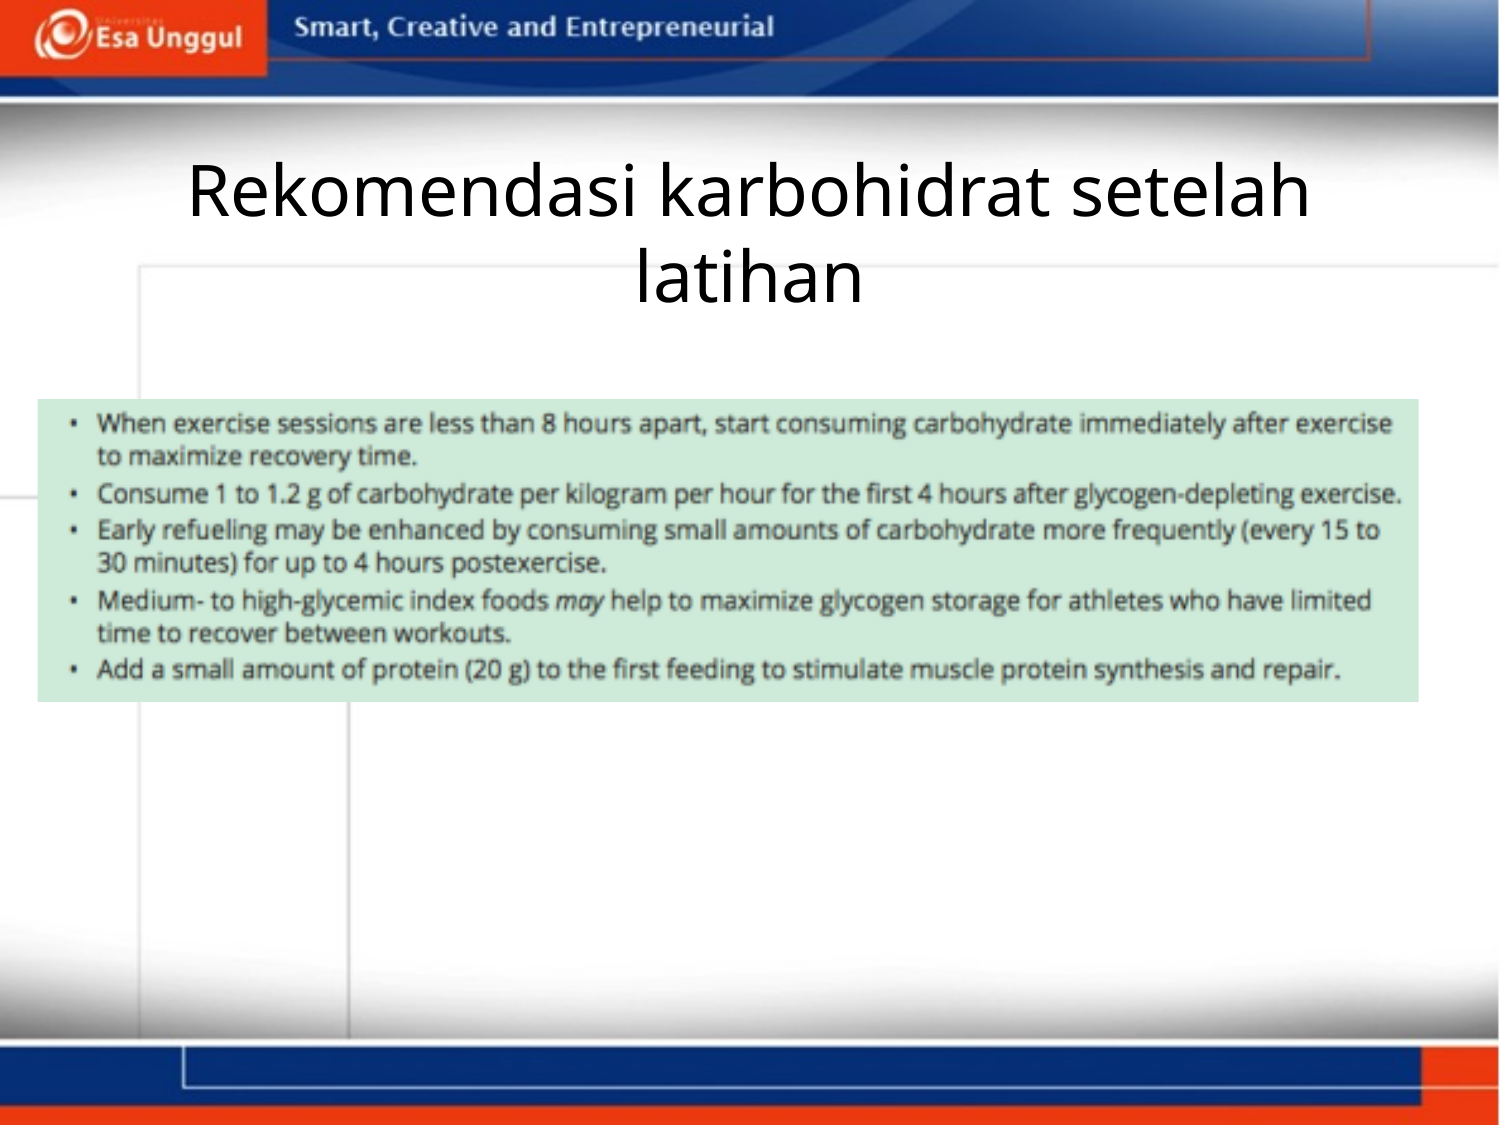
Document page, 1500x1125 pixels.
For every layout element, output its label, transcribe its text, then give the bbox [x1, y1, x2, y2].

picture [0, 0, 1500, 1125]
title Rekomendasi karbohidrat setelah latihan [75, 137, 1425, 325]
